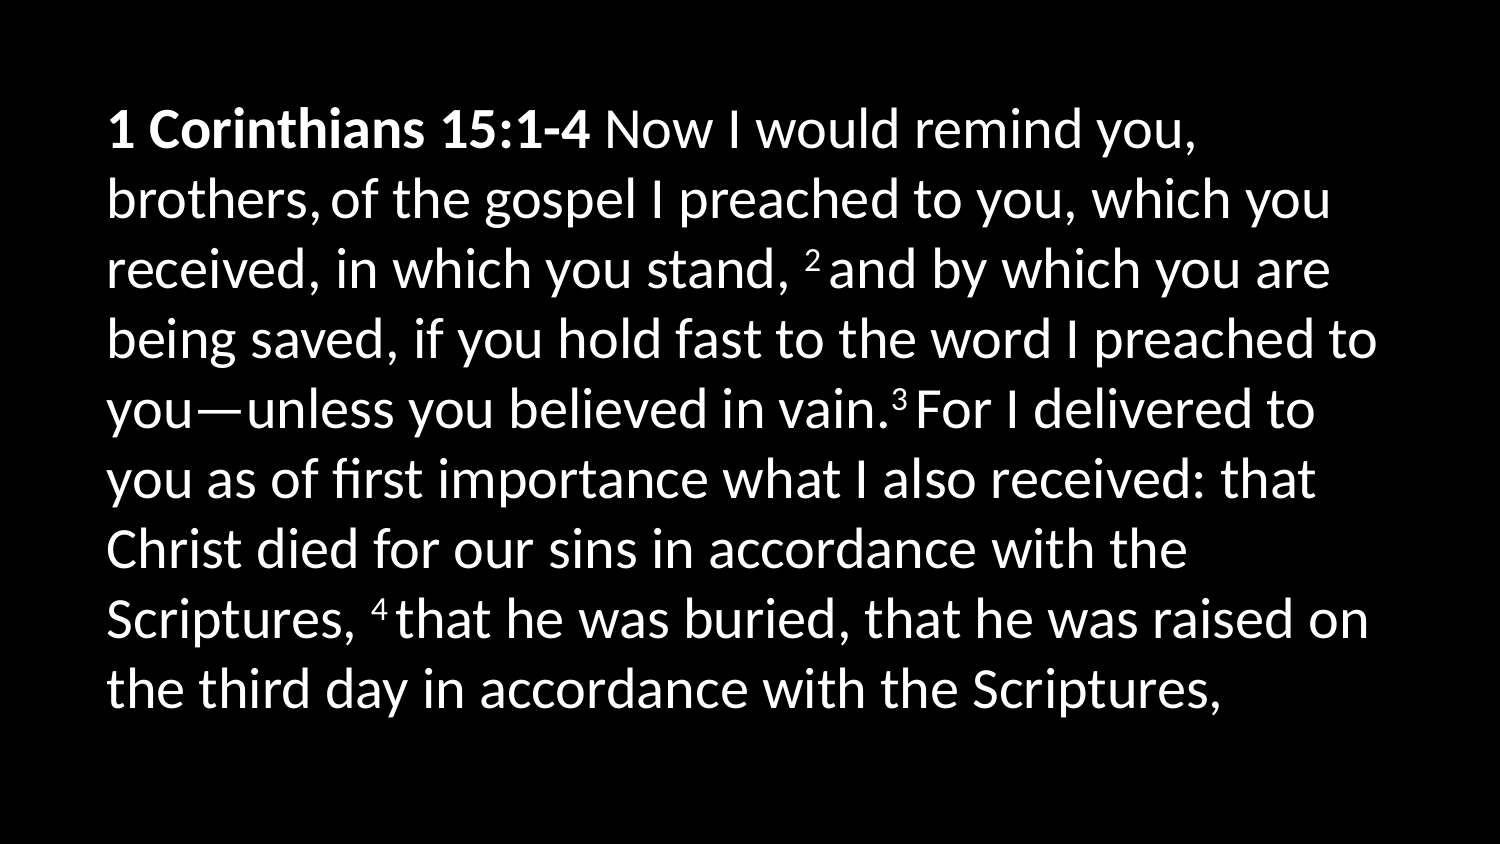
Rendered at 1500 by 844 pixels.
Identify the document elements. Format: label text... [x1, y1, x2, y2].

text_box 1 Corinthians 15:1-4 Now I would remind you, brothers, of the gospel I preached to you, which you received, in which you stand, 2 and by which you are being saved, if you hold fast to the word I preached to you—unless you believed in vain.3 For I delivered to you as of first importance what I also received: that Christ died for our sins in accordance with the Scriptures, 4 that he was buried, that he was raised on the third day in accordance with the Scriptures, [91, 82, 1416, 728]
